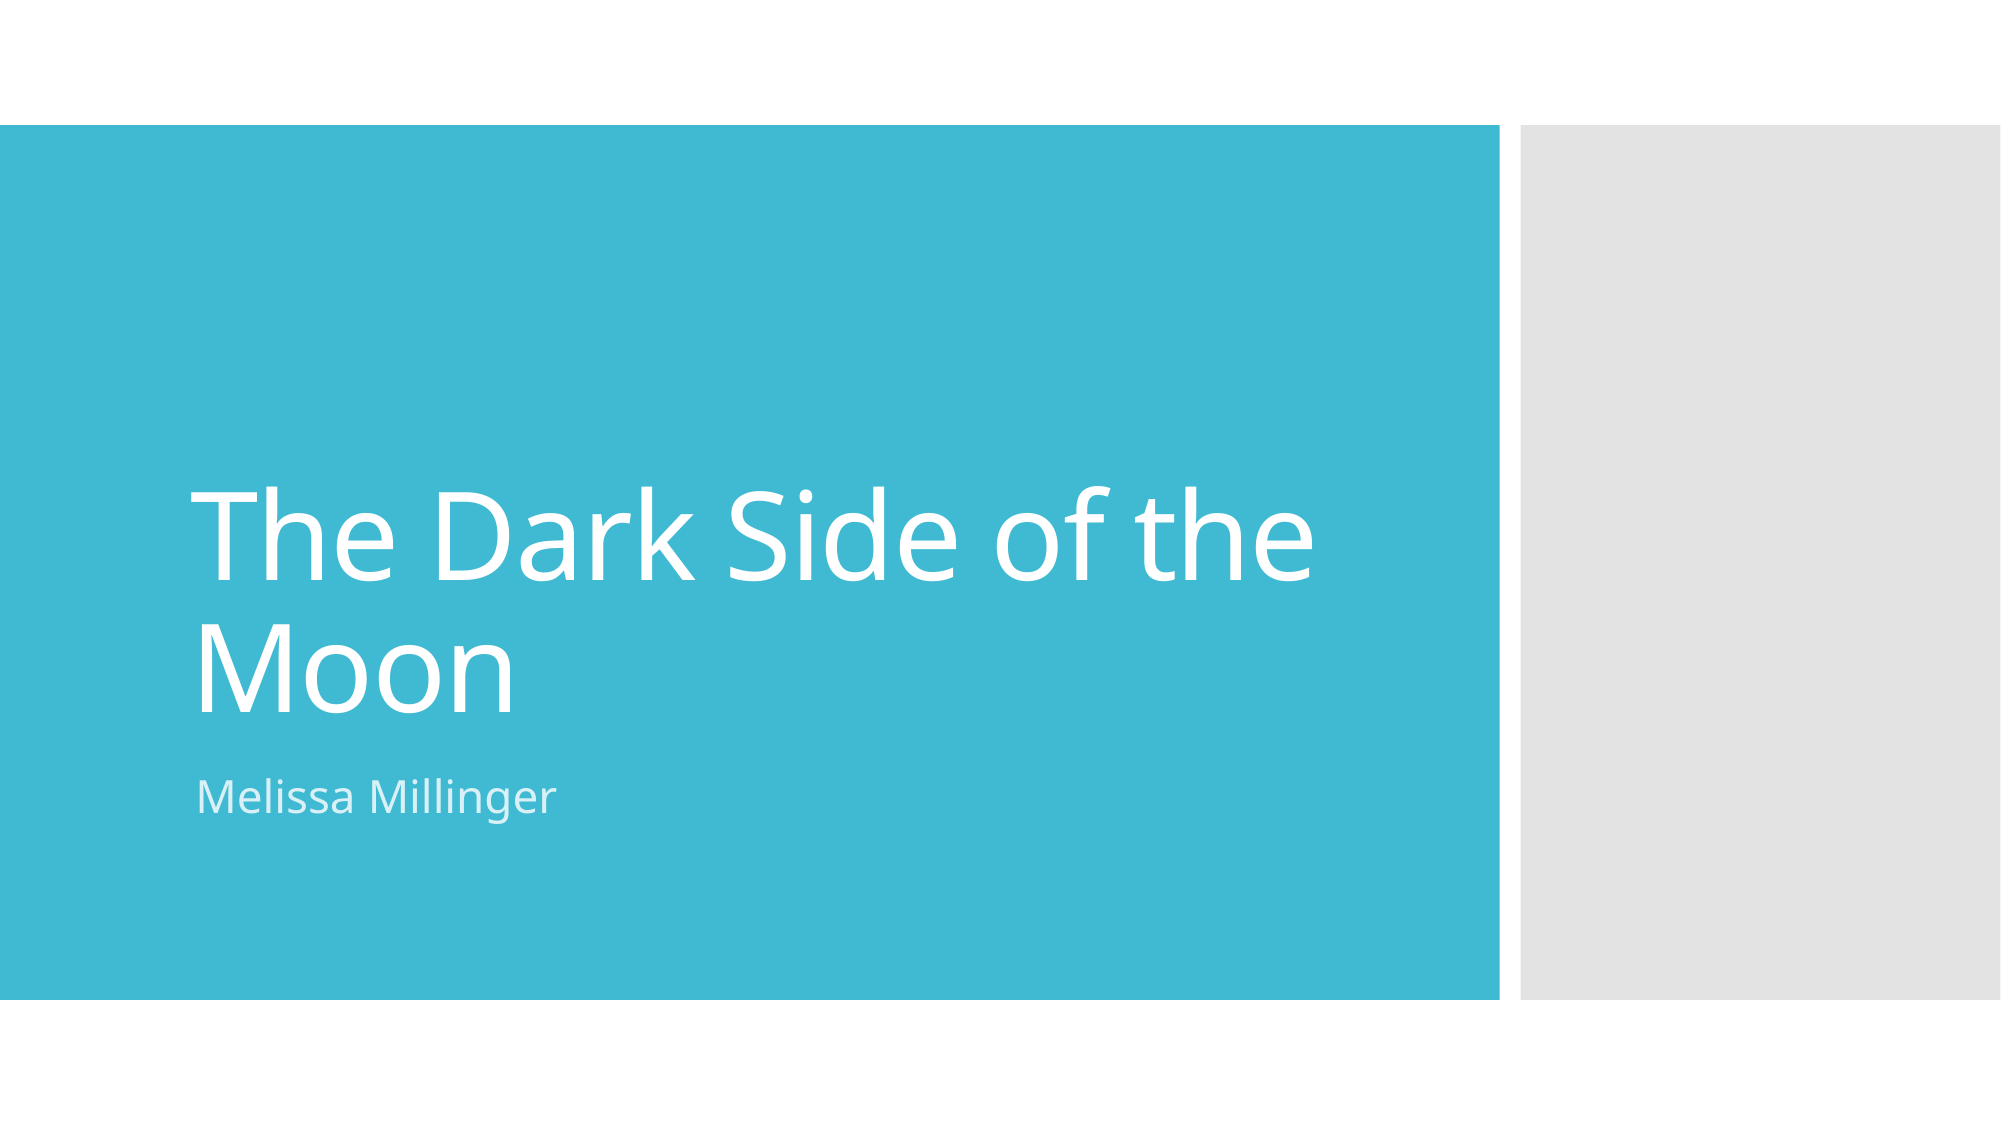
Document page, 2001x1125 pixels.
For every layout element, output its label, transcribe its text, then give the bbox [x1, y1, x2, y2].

subtitle Melissa Millinger [180, 766, 1381, 917]
title The Dark Side of the Moon [175, 213, 1376, 747]
